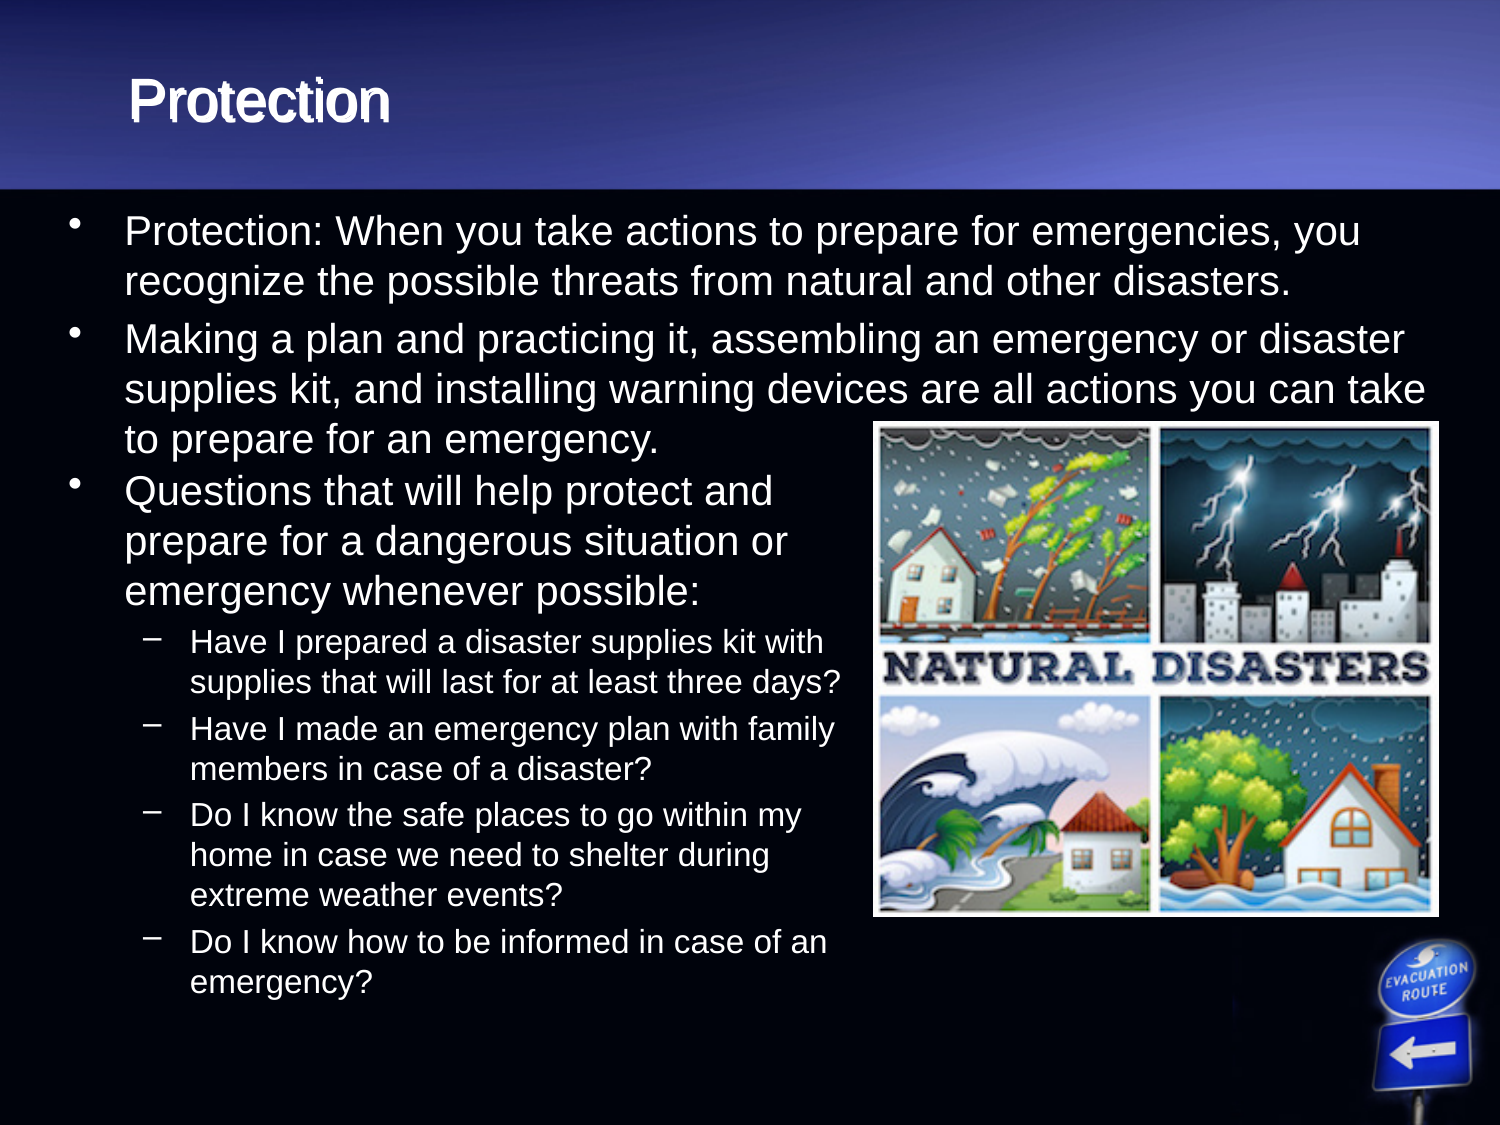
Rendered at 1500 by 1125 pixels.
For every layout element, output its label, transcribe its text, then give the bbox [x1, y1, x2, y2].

picture [0, 0, 1500, 1125]
title Protection [111, 54, 1341, 139]
list Questions that will help protect and prepare for a dangerous situation or emergency whenever possible: Have I prepared a disaster supplies kit with supplies that will last for at least three days? Have I made an emergency plan with family members in case of a disaster? Do I know the safe places to go within my home in case we need to shelter during extreme weather events? Do I know how to be informed in case of an emergency? [52, 455, 874, 1118]
list Protection: When you take actions to prepare for emergencies, you recognize the possible threats from natural and other disasters. Making a plan and practicing it, assembling an emergency or disaster supplies kit, and installing warning devices are all actions you can take to prepare for an emergency. [52, 196, 1463, 481]
